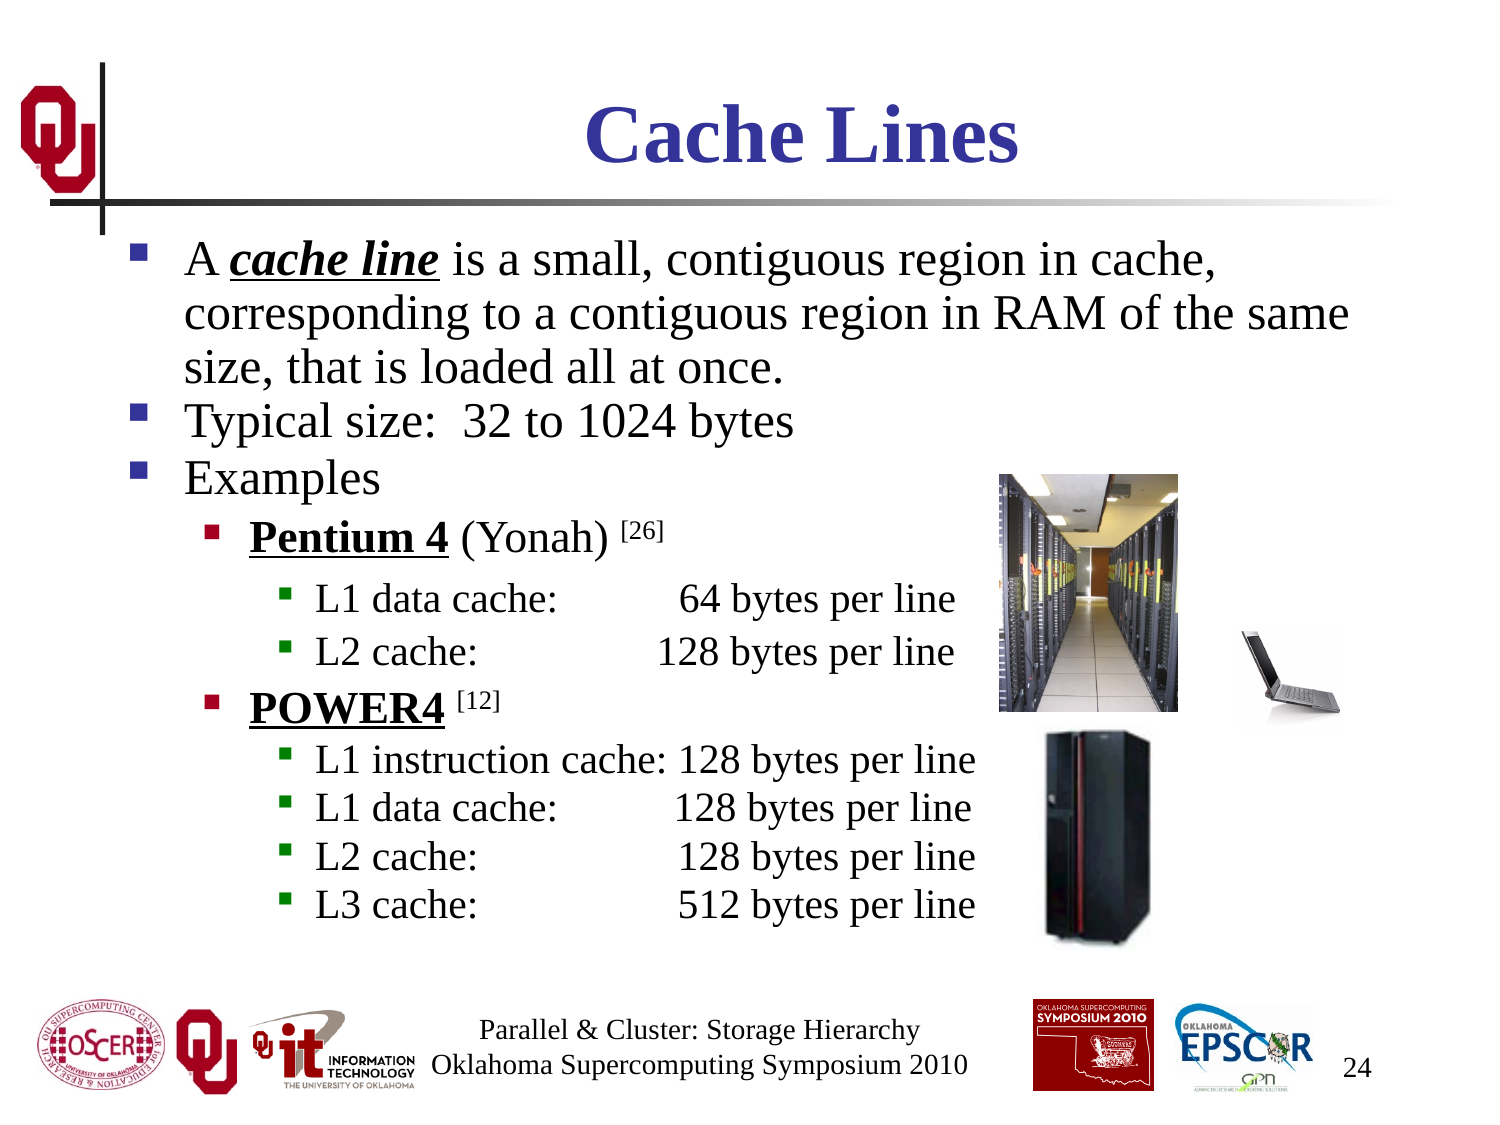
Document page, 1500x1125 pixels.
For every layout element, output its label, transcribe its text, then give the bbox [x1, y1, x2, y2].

picture [18, 83, 97, 196]
list A cache line is a small, contiguous region in cache, corresponding to a contiguous region in RAM of the same size, that is loaded all at once. Typical size: 32 to 1024 bytes Examples Pentium 4 (Yonah) [26] L1 data cache: 64 bytes per line L2 cache: 128 bytes per line POWER4 [12] L1 instruction cache: 128 bytes per line L1 data cache: 128 bytes per line L2 cache: 128 bytes per line L3 cache: 512 bytes per line [112, 224, 1388, 1088]
picture [1037, 724, 1159, 951]
picture [999, 474, 1179, 713]
picture [1237, 624, 1344, 731]
text_box Parallel & Cluster: Storage Hierarchy Oklahoma Supercomputing Symposium 2010 [262, 1012, 1138, 1088]
picture [1187, 1091, 1294, 1098]
picture [37, 999, 165, 1090]
picture [174, 1088, 425, 1099]
title Cache Lines [162, 74, 1442, 187]
